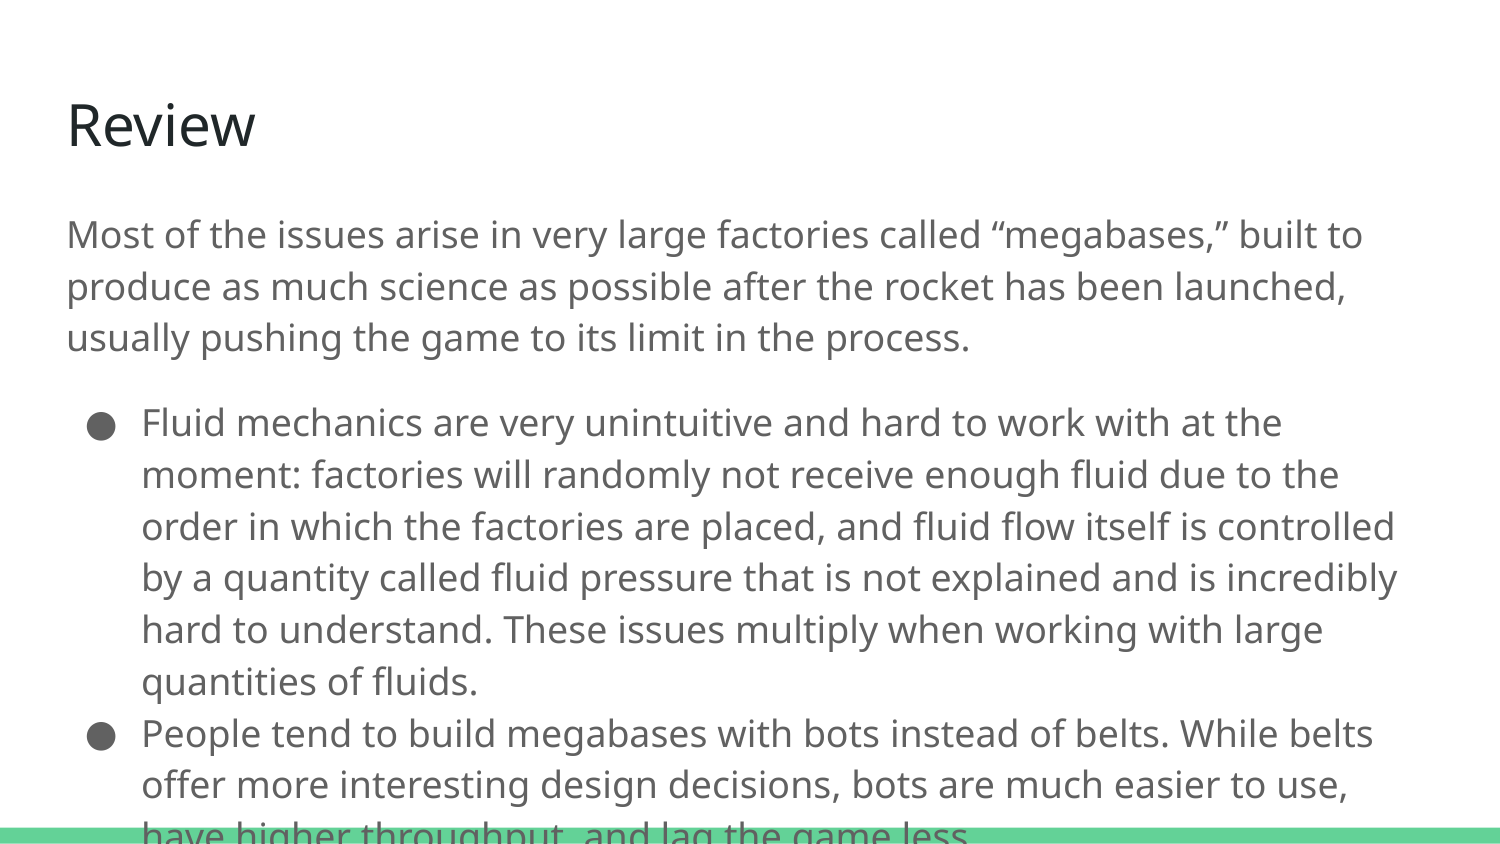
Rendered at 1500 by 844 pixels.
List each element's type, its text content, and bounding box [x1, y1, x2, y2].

list Most of the issues arise in very large factories called “megabases,” built to produce as much science as possible after the rocket has been launched, usually pushing the game to its limit in the process. Fluid mechanics are very unintuitive and hard to work with at the moment: factories will randomly not receive enough fluid due to the order in which the factories are placed, and fluid flow itself is controlled by a quantity called fluid pressure that is not explained and is incredibly hard to understand. These issues multiply when working with large quantities of fluids. People tend to build megabases with bots instead of belts. While belts offer more interesting design decisions, bots are much easier to use, have higher throughput, and lag the game less. [51, 189, 1449, 750]
title Review [51, 72, 1449, 167]
